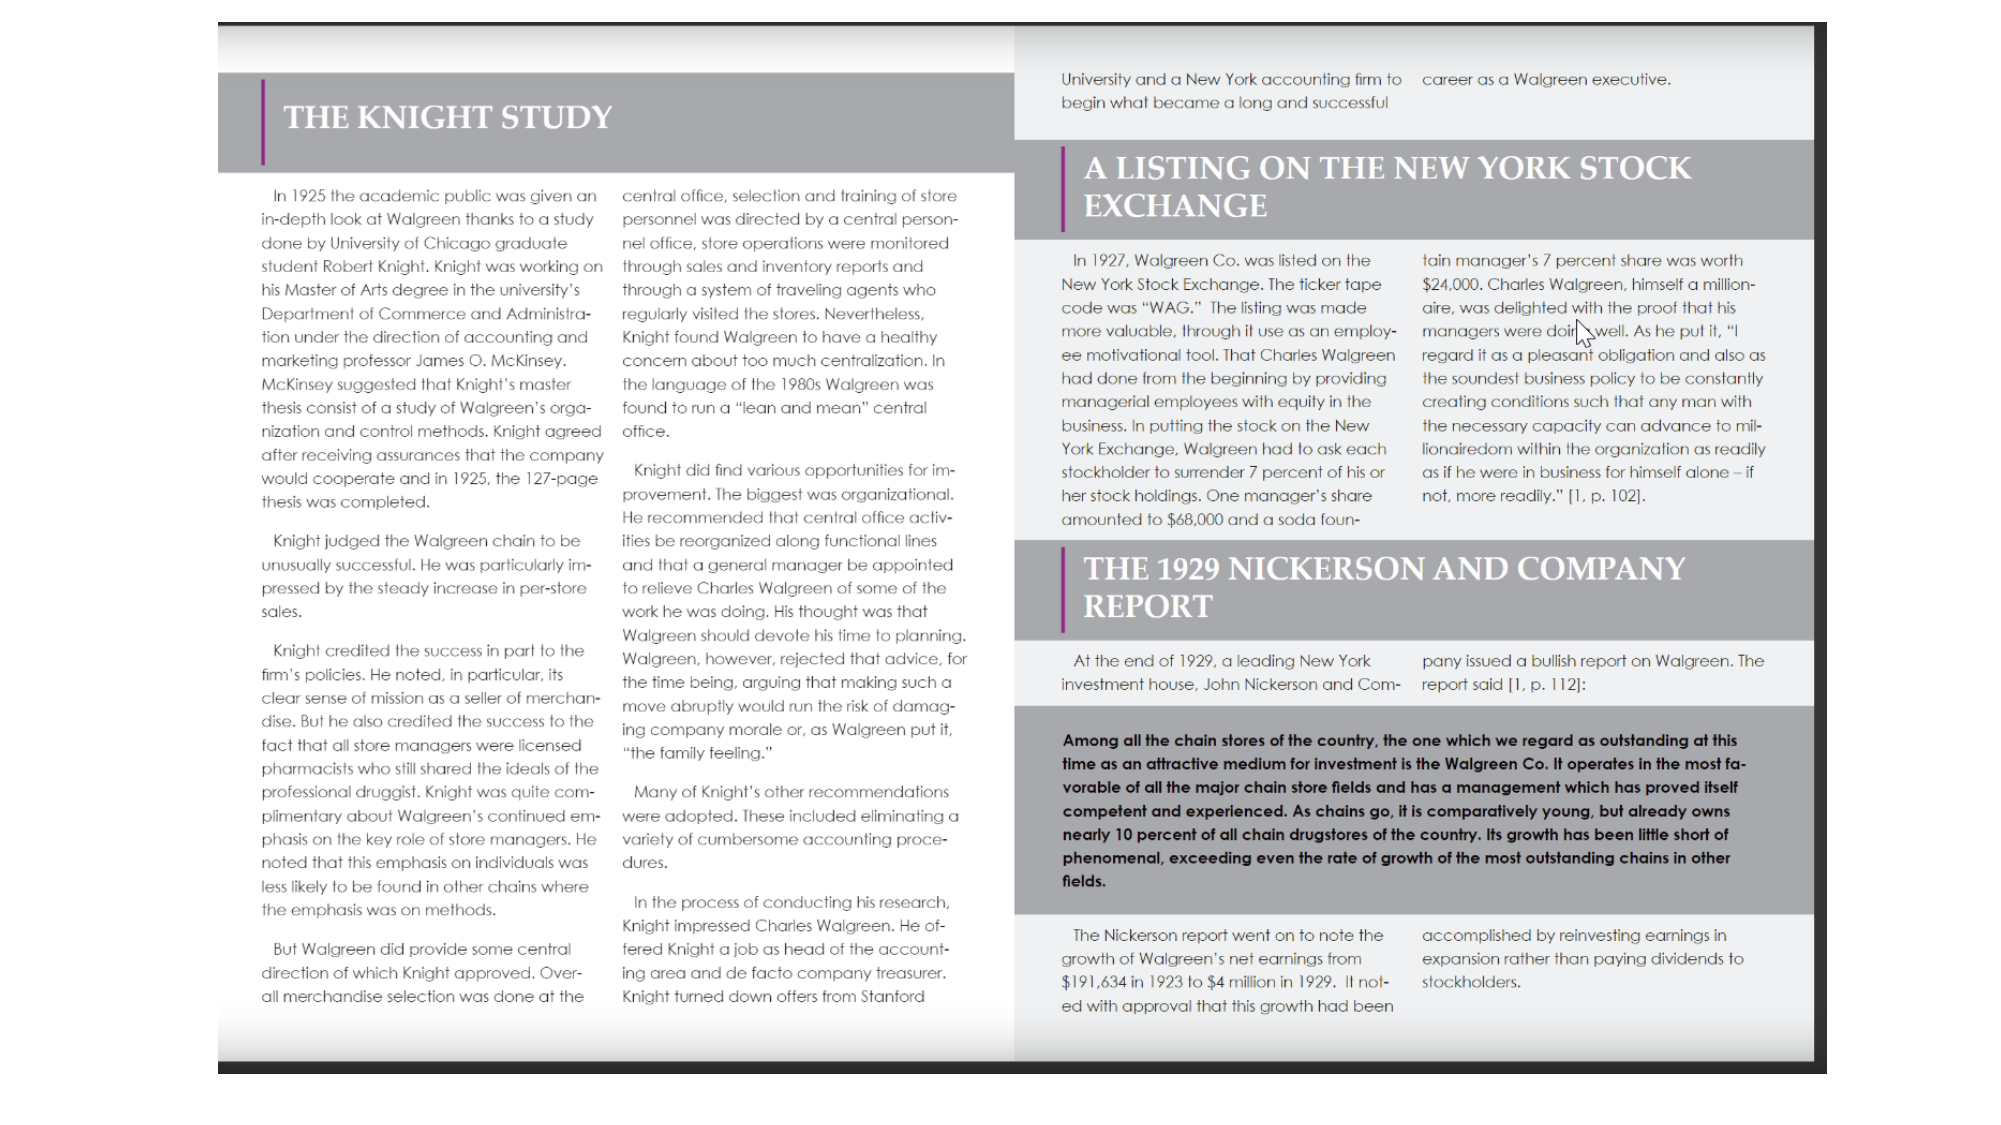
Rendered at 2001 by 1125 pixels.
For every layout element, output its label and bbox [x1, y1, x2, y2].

picture [218, 22, 1827, 1074]
